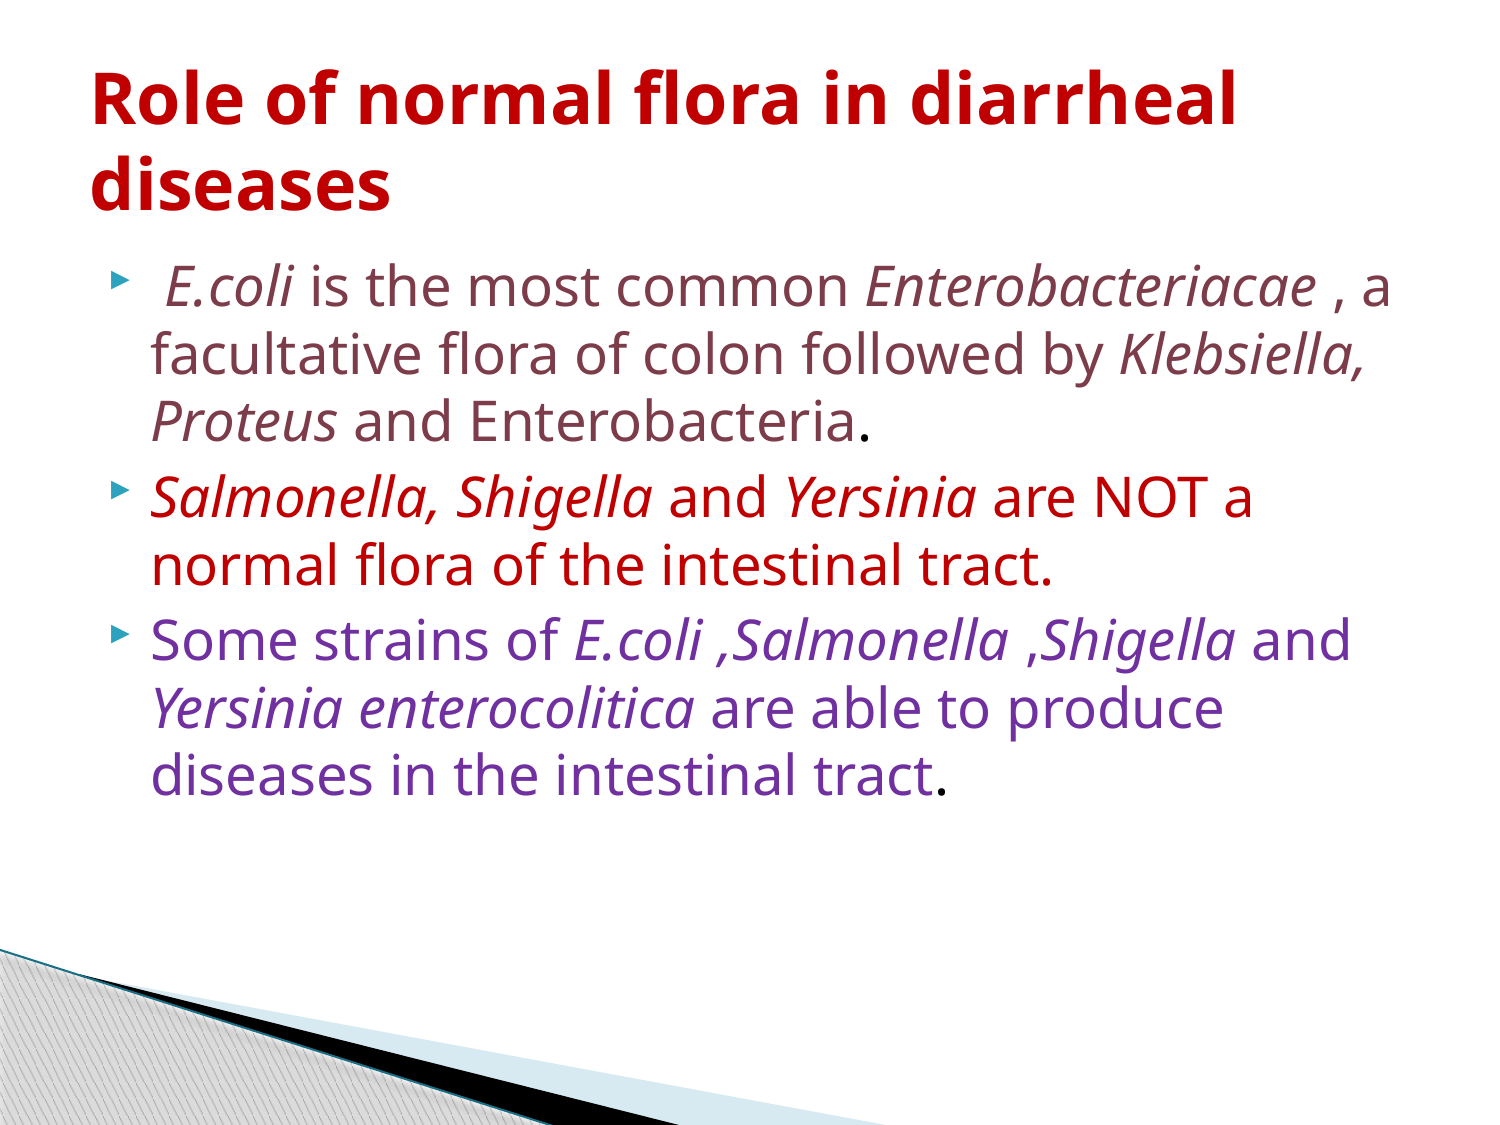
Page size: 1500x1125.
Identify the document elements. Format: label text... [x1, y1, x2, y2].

title Role of normal flora in diarrheal diseases [75, 45, 1425, 233]
list E.coli is the most common Enterobacteriacae , a facultative flora of colon followed by Klebsiella, Proteus and Enterobacteria. Salmonella, Shigella and Yersinia are NOT a normal flora of the intestinal tract. Some strains of E.coli ,Salmonella ,Shigella and Yersinia enterocolitica are able to produce diseases in the intestinal tract. [74, 242, 1426, 986]
